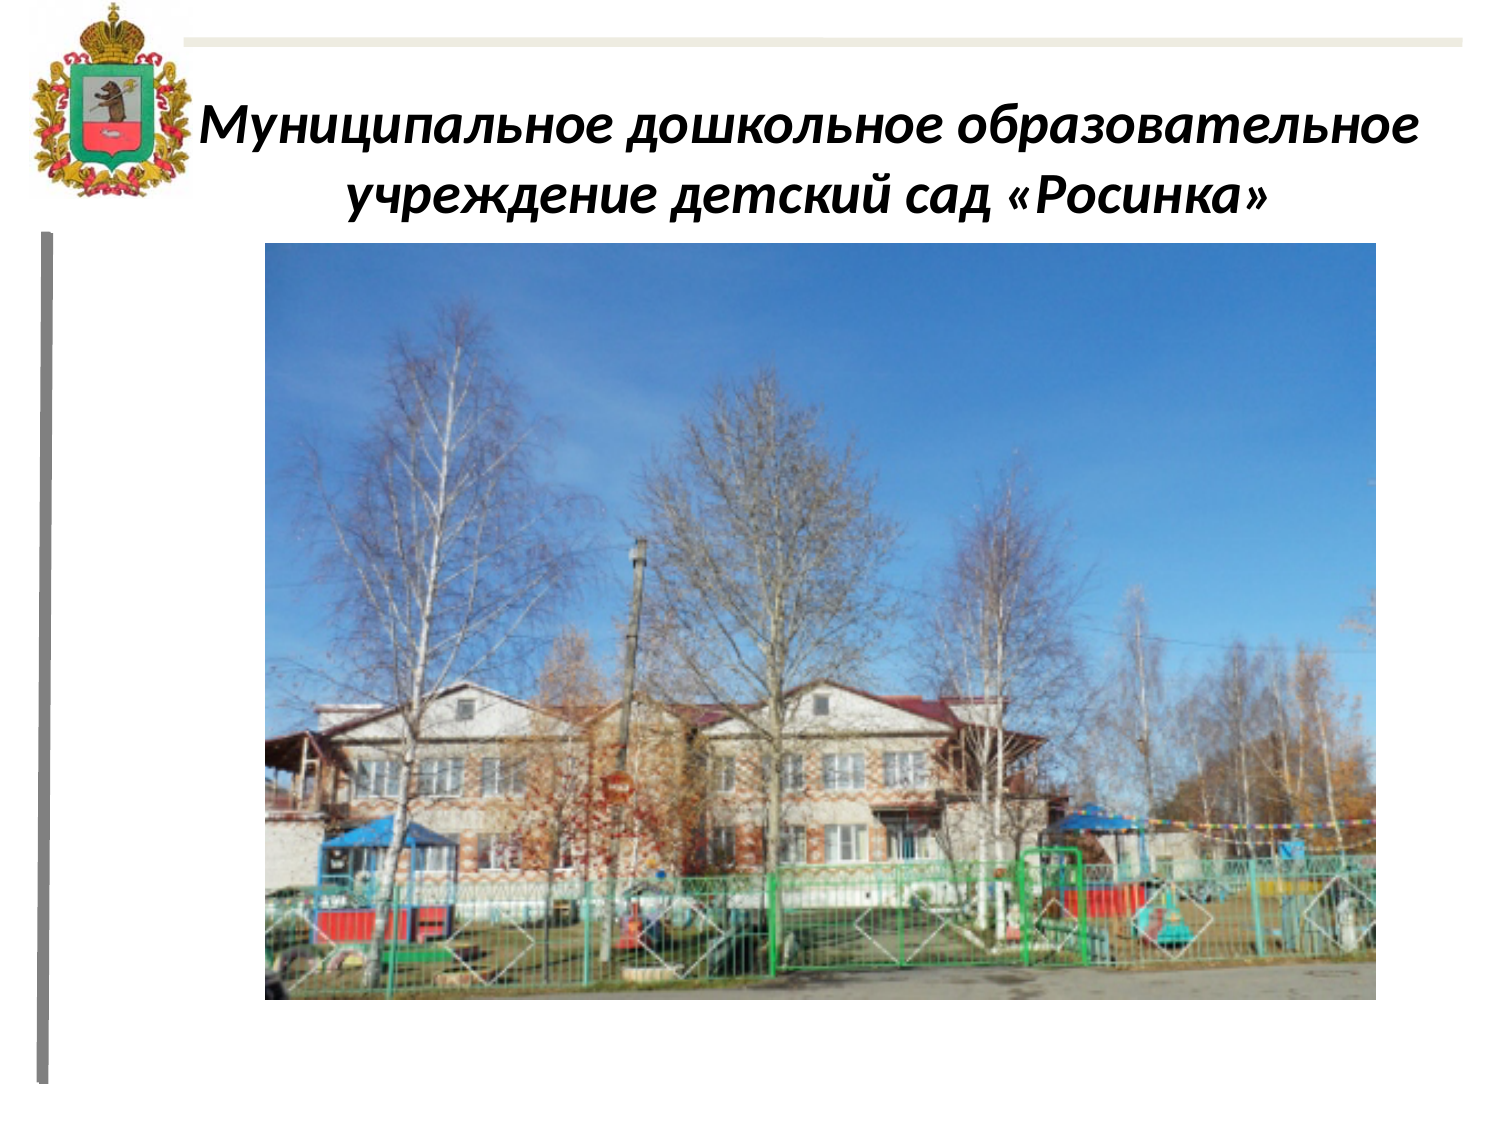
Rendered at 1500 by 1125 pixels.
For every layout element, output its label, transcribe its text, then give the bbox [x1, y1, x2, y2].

text_box Муниципальное дошкольное образовательное учреждение детский сад «Росинка» [171, 78, 1448, 1027]
picture [29, 0, 193, 199]
picture [265, 243, 1377, 1000]
